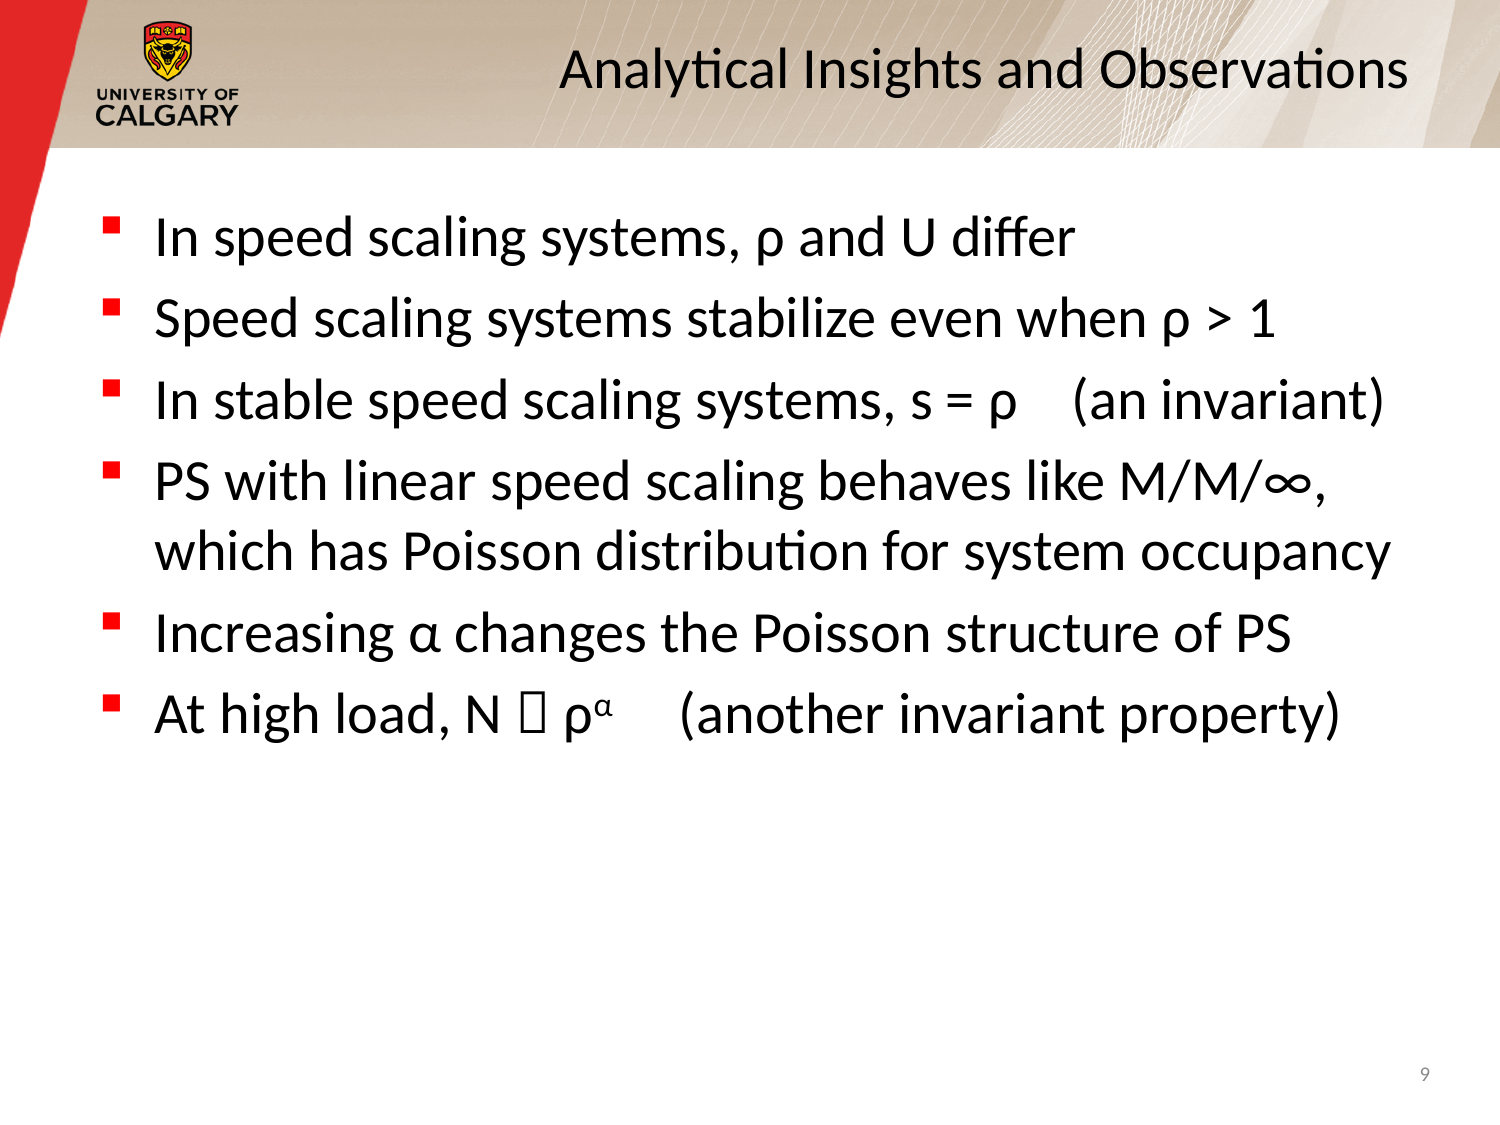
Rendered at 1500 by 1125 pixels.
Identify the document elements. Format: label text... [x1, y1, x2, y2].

picture [0, 0, 1500, 1125]
title Analytical Insights and Observations [219, 0, 1425, 131]
footer 9 [1404, 1042, 1446, 1103]
list In speed scaling systems, ρ and U differ Speed scaling systems stabilize even when ρ > 1 In stable speed scaling systems, s = ρ (an invariant) PS with linear speed scaling behaves like M/M/∞, which has Poisson distribution for system occupancy Increasing α changes the Poisson structure of PS At high load, N  ρα (another invariant property) [83, 190, 1434, 1043]
